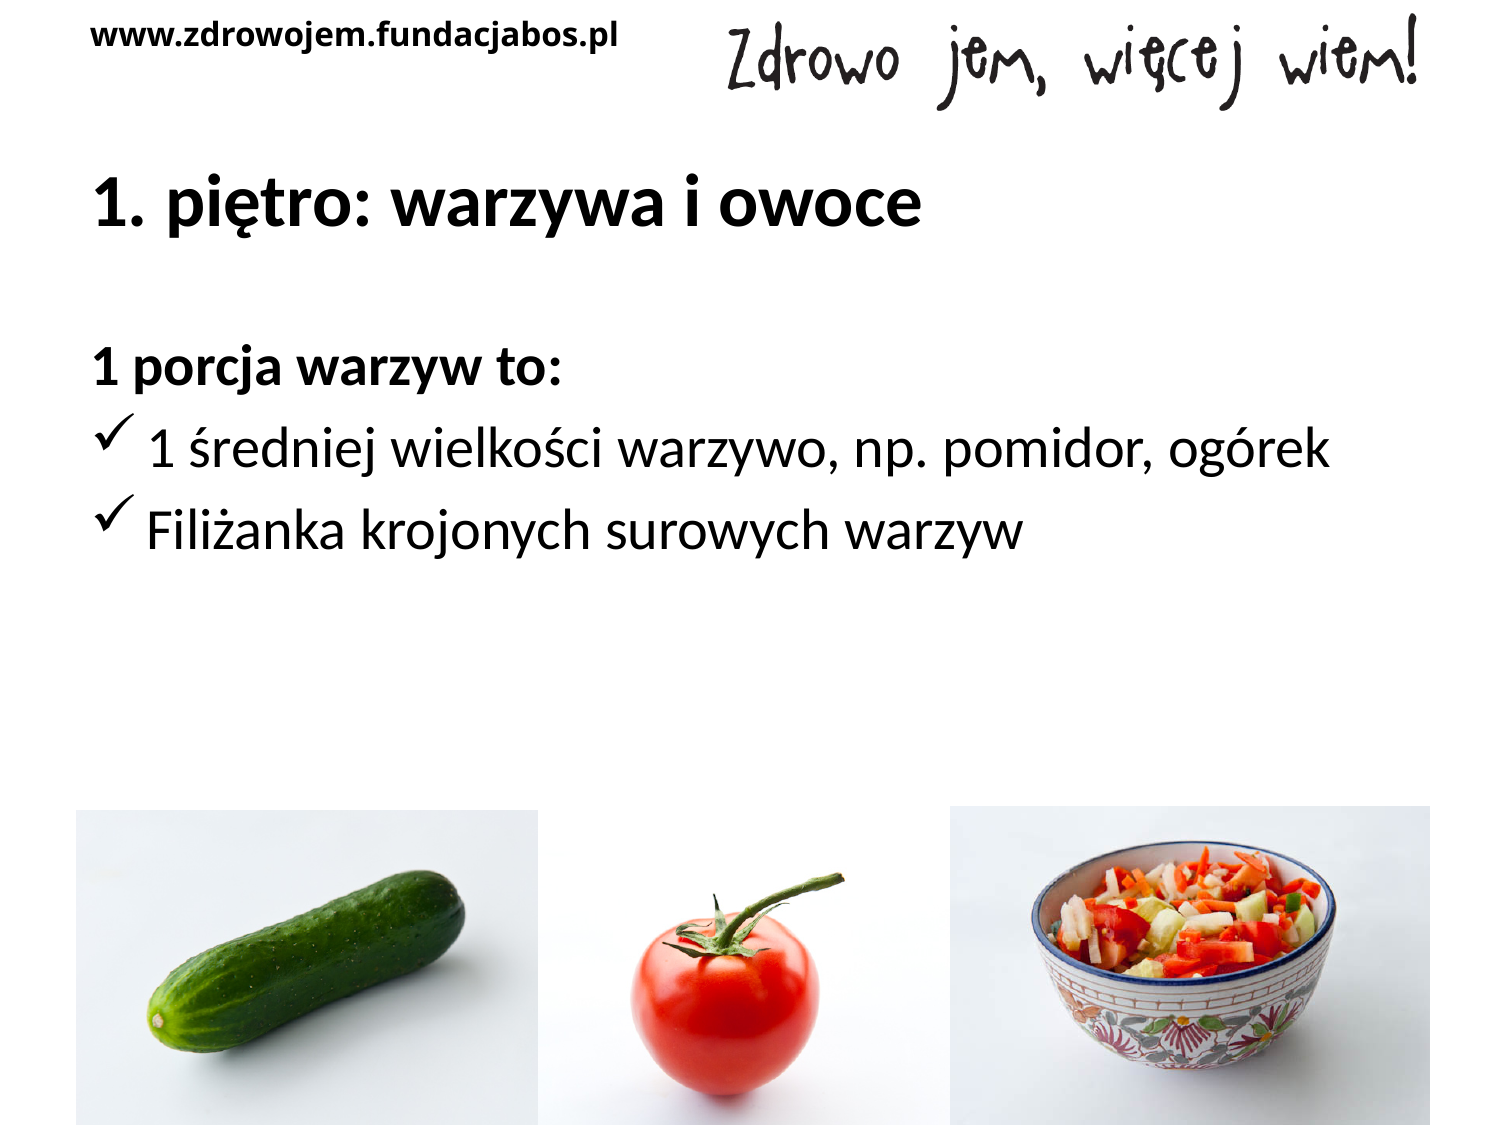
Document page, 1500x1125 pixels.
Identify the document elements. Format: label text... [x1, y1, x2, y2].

list 1 porcja warzyw to: 1 średniej wielkości warzywo, np. pomidor, ogórek Filiżanka krojonych surowych warzyw [75, 320, 1425, 810]
picture [720, 10, 1424, 102]
title 1. piętro: warzywa i owoce [75, 102, 1425, 291]
picture [76, 806, 1430, 1125]
